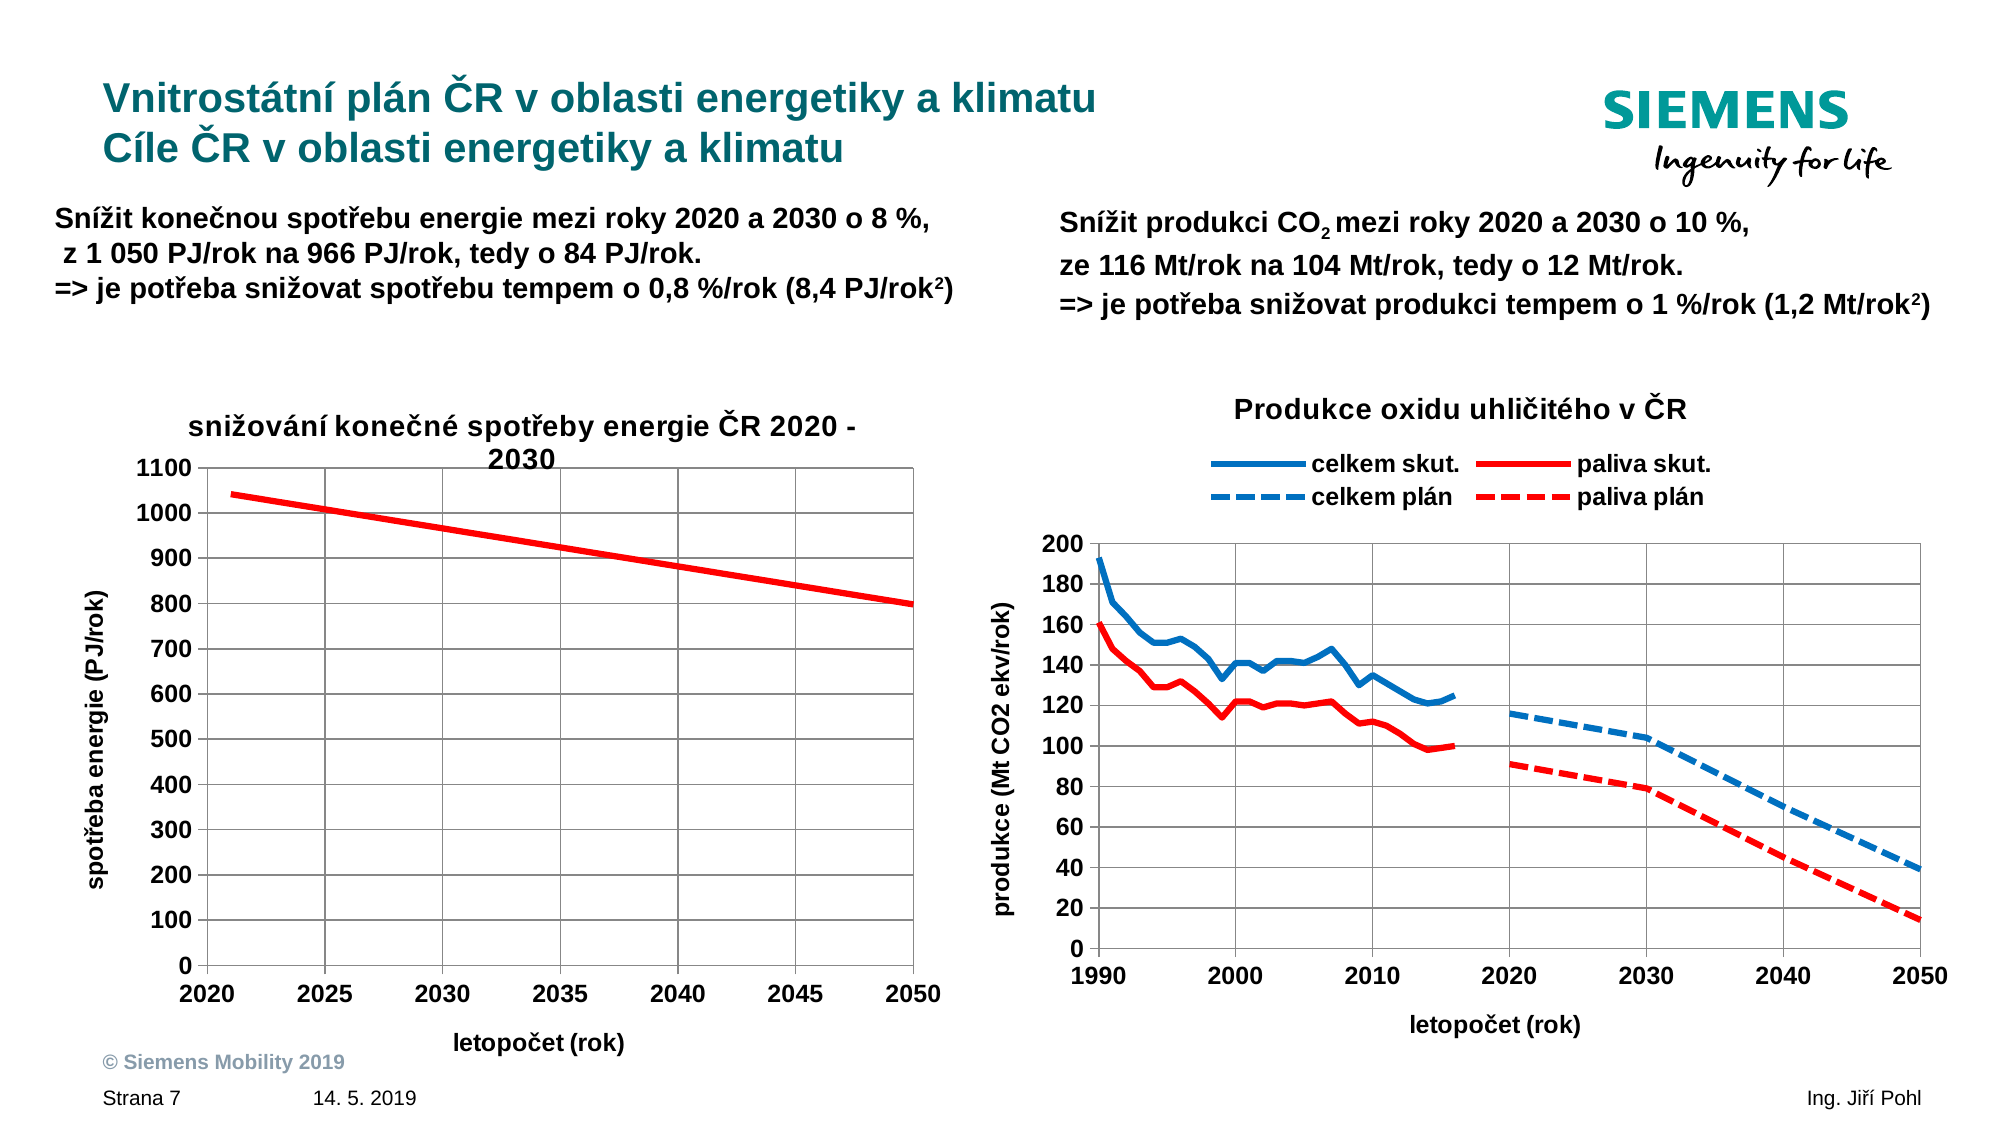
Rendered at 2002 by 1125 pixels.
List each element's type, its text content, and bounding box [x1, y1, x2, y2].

list Snížit konečnou spotřebu energie mezi roky 2020 a 2030 o 8 %, z 1 050 PJ/rok na 966 PJ/rok, tedy o 84 PJ/rok. => je potřeba snižovat spotřebu tempem o 0,8 %/rok (8,4 PJ/rok2) [54, 199, 985, 337]
title Vnitrostátní plán ČR v oblasti energetiky a klimatu Cíle ČR v oblasti energetiky a klimatu [0, 0, 2001, 237]
text_box Snížit produkci CO2 mezi roky 2020 a 2030 o 10 %, ze 116 Mt/rok na 104 Mt/rok, tedy o 12 Mt/rok. => je potřeba snižovat produkci tempem o 1 %/rok (1,2 Mt/rok2) [1059, 199, 1947, 321]
chart [43, 337, 1970, 1083]
